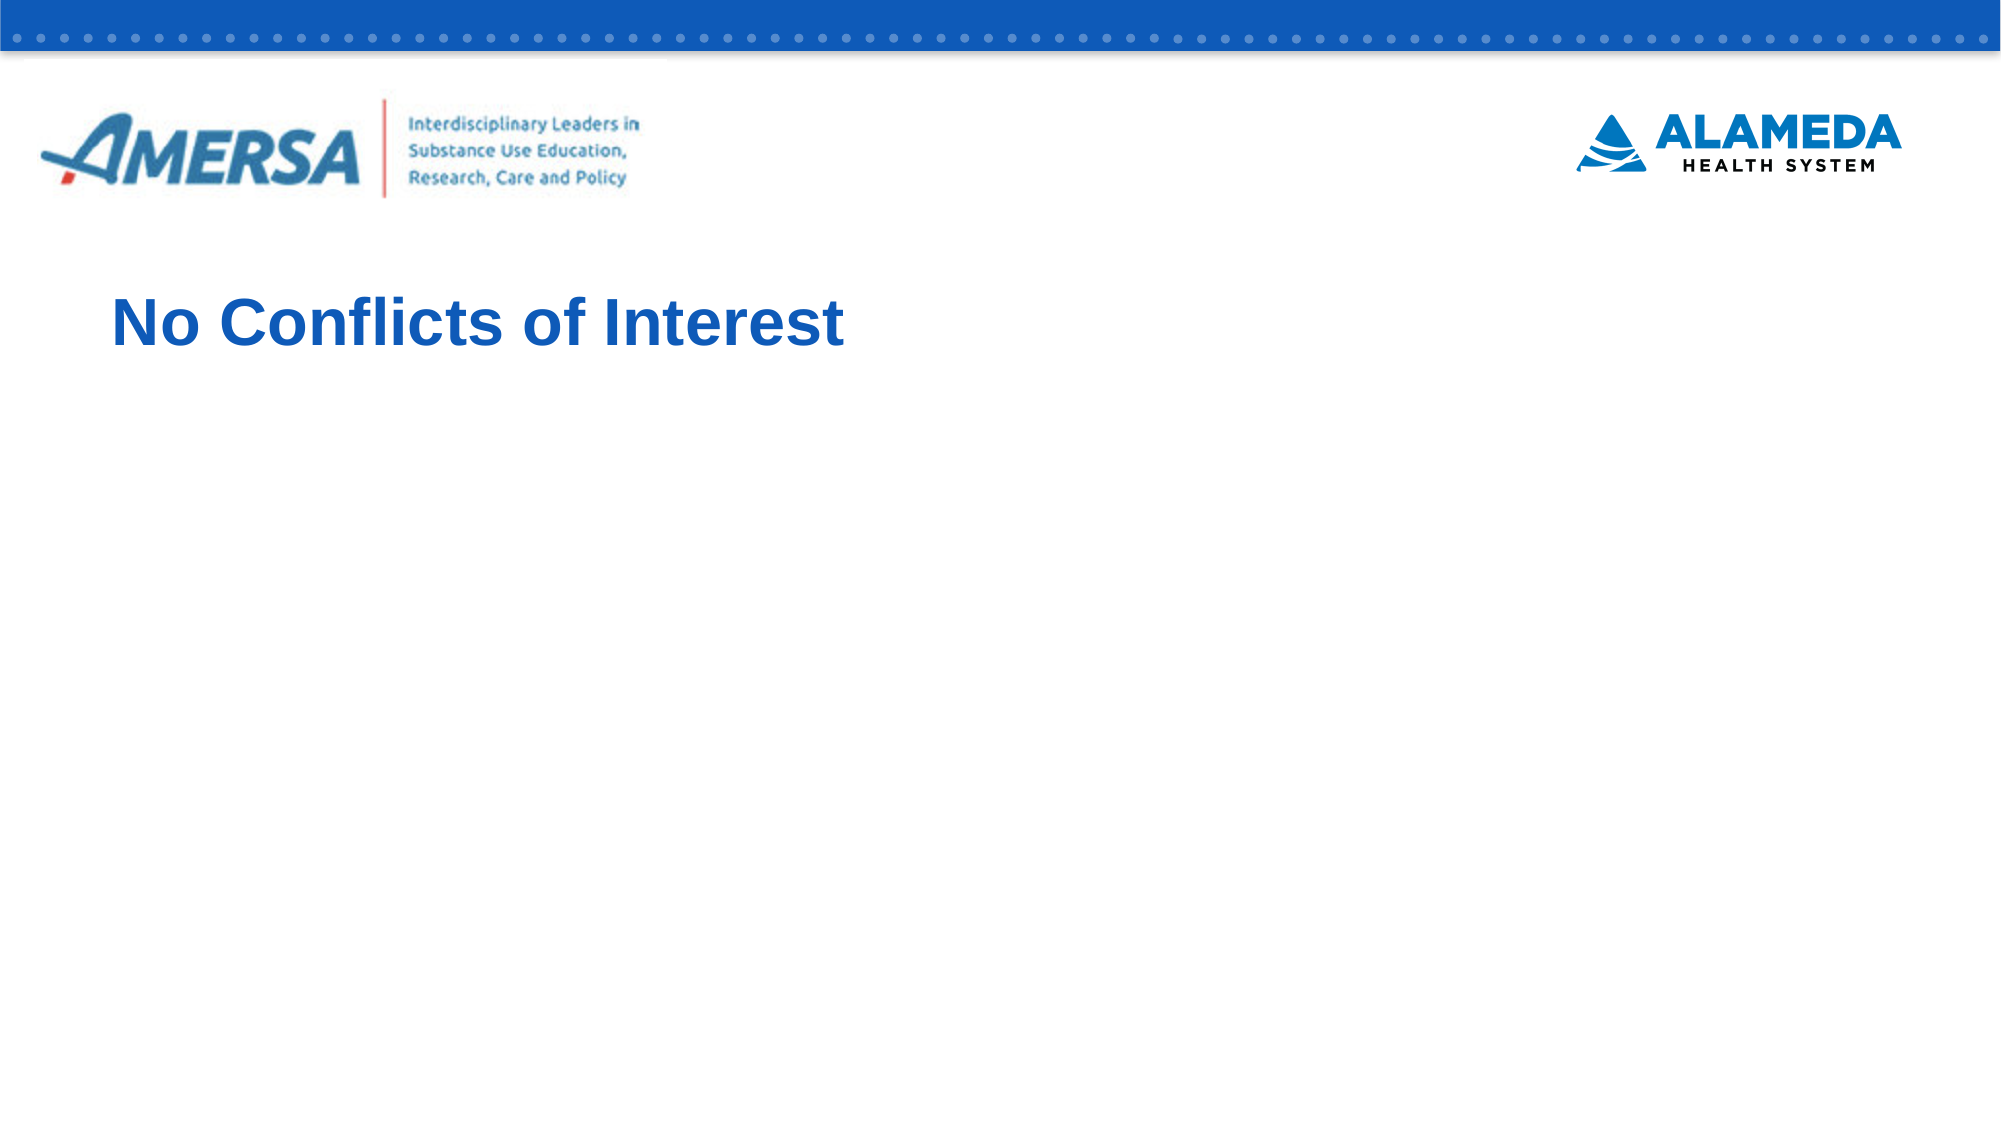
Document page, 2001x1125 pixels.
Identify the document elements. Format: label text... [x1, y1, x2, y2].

picture [24, 59, 667, 235]
picture [1576, 114, 1902, 172]
title No Conflicts of Interest [96, 248, 1901, 400]
